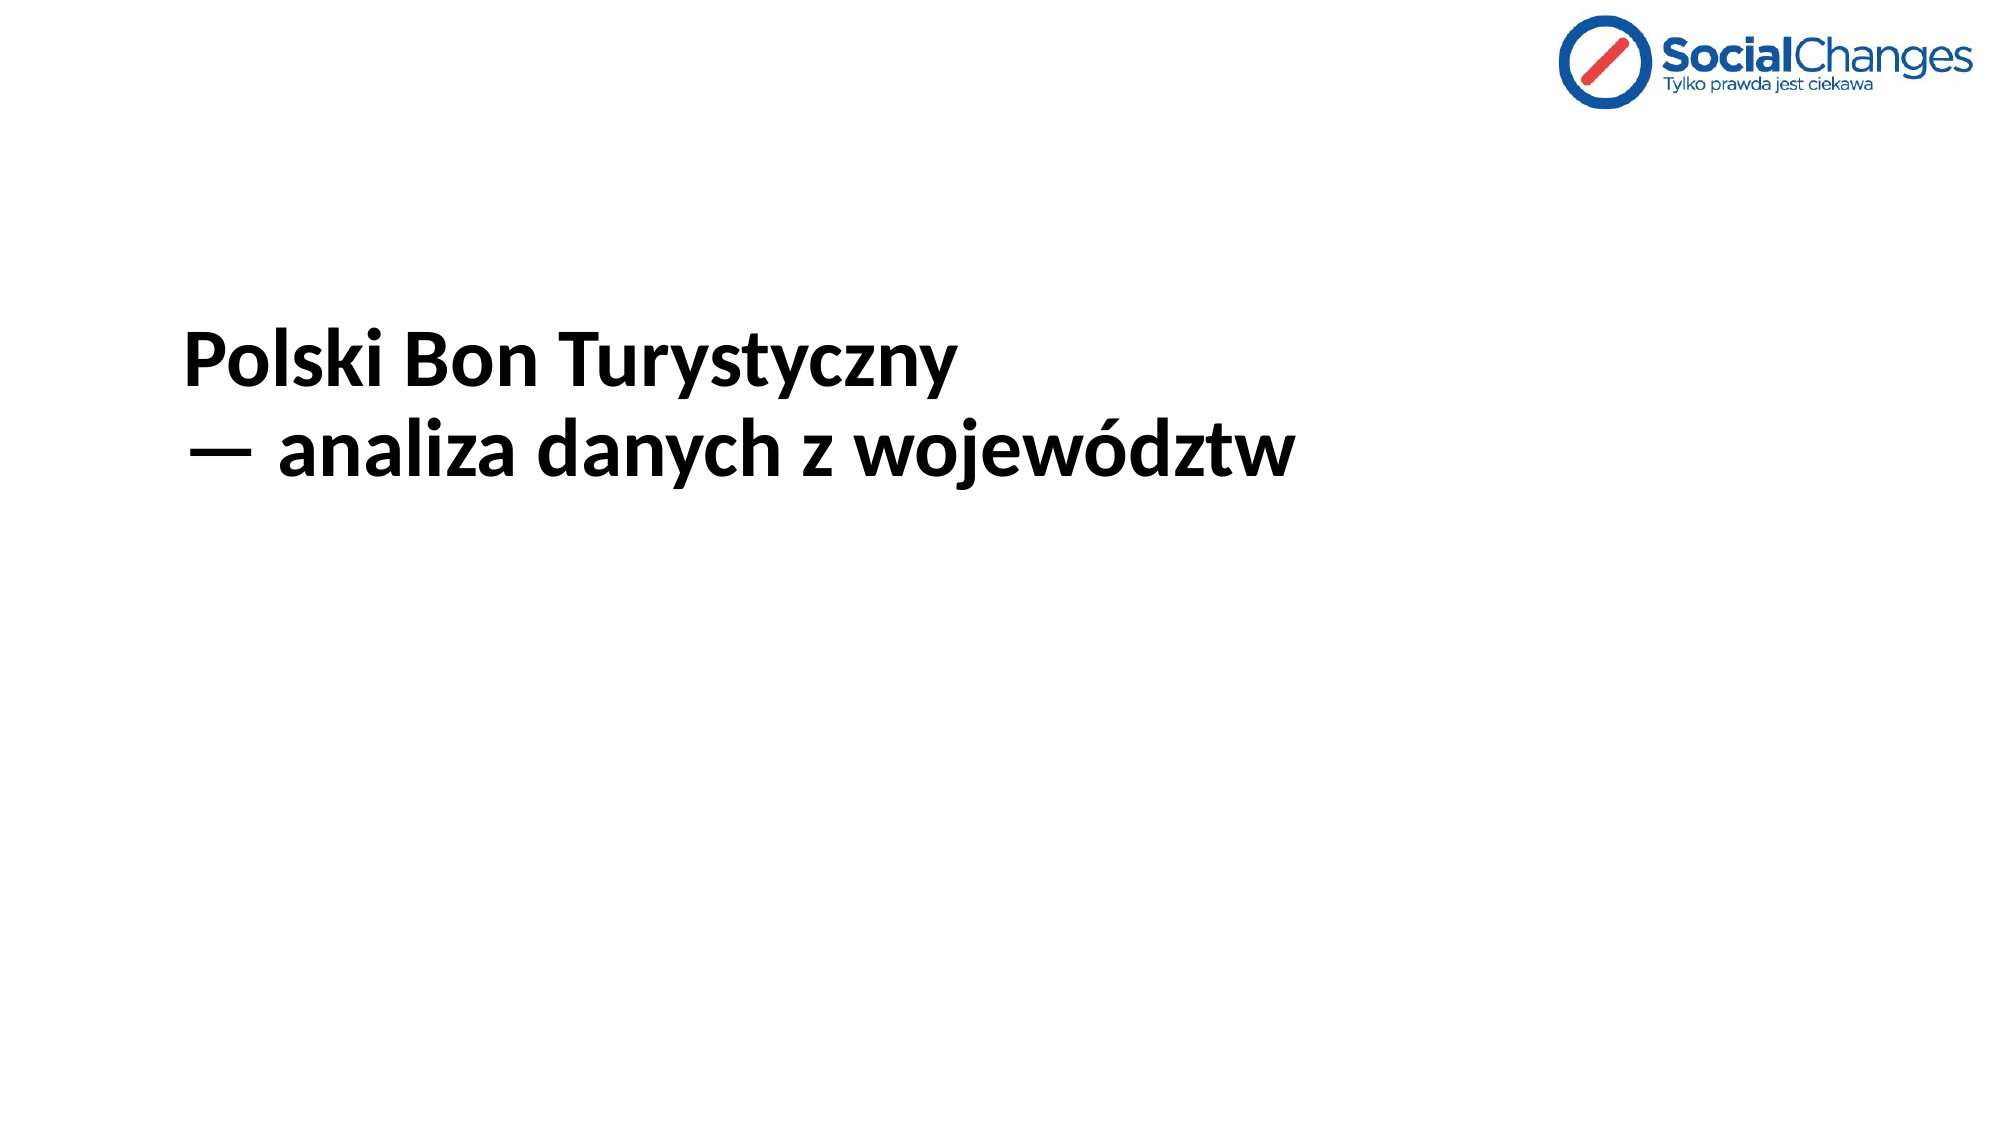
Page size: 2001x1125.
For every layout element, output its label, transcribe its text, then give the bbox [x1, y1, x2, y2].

title Polski Bon Turystyczny — analiza danych z województw [168, 205, 1675, 503]
picture [1556, 8, 1974, 112]
